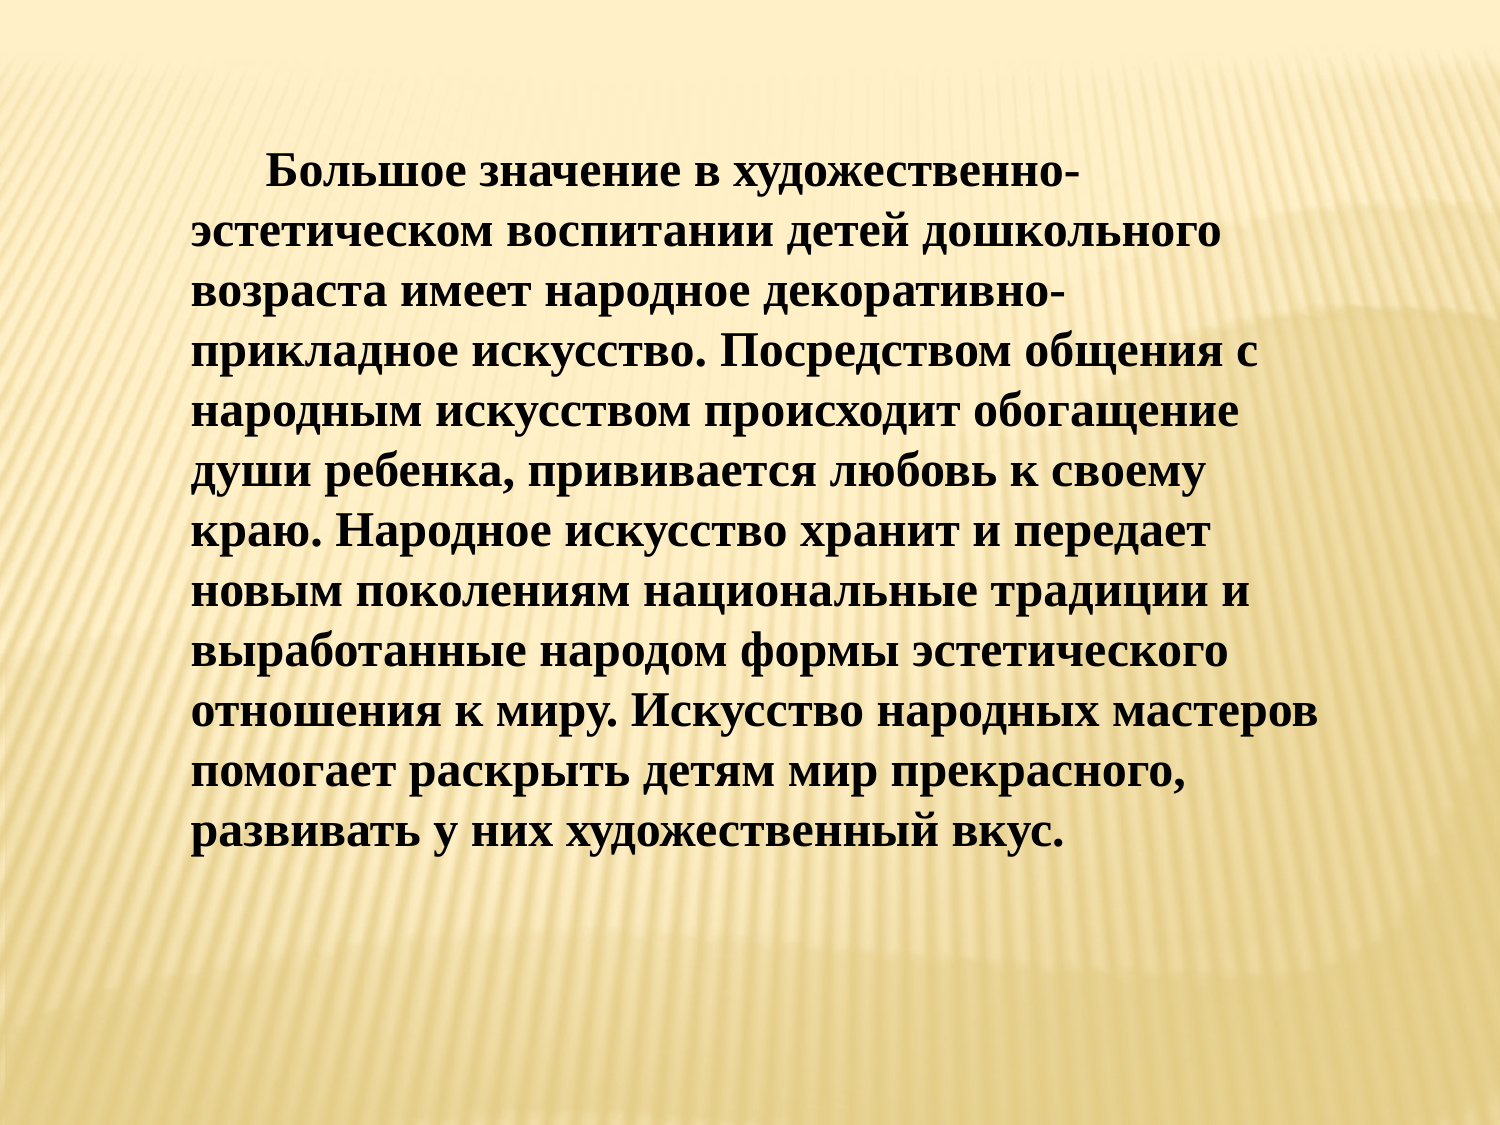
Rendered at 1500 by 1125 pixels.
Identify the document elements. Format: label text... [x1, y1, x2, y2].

text_box Большое значение в художественно-эстетическом воспитании детей дошкольного возраста имеет народное декоративно-прикладное искусство. Посредством общения с народным искусством происходит обогащение души ребенка, прививается любовь к своему краю. Народное искусство хранит и передает новым поколениям национальные традиции и выработанные народом формы эстетического отношения к миру. Искусство народных мастеров помогает раскрыть детям мир прекрасного, развивать у них художественный вкус. [175, 128, 1336, 864]
